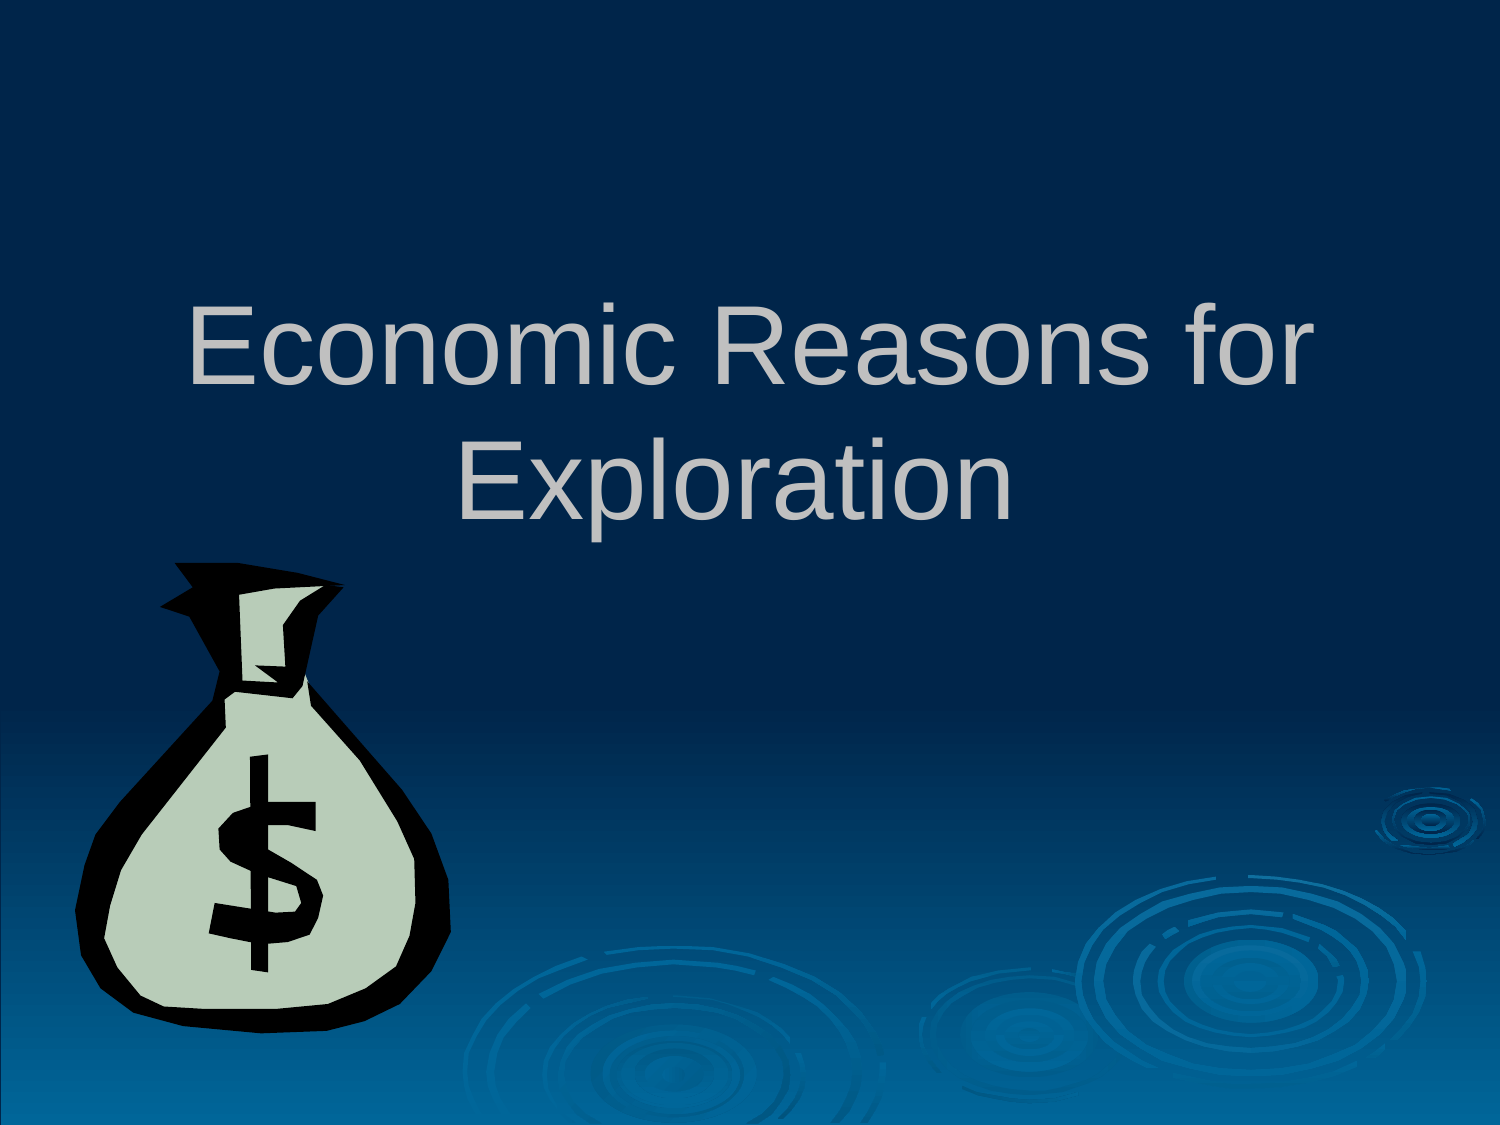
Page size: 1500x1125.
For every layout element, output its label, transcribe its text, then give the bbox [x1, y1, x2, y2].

picture [74, 562, 457, 1037]
title Economic Reasons for Exploration [112, 264, 1388, 551]
